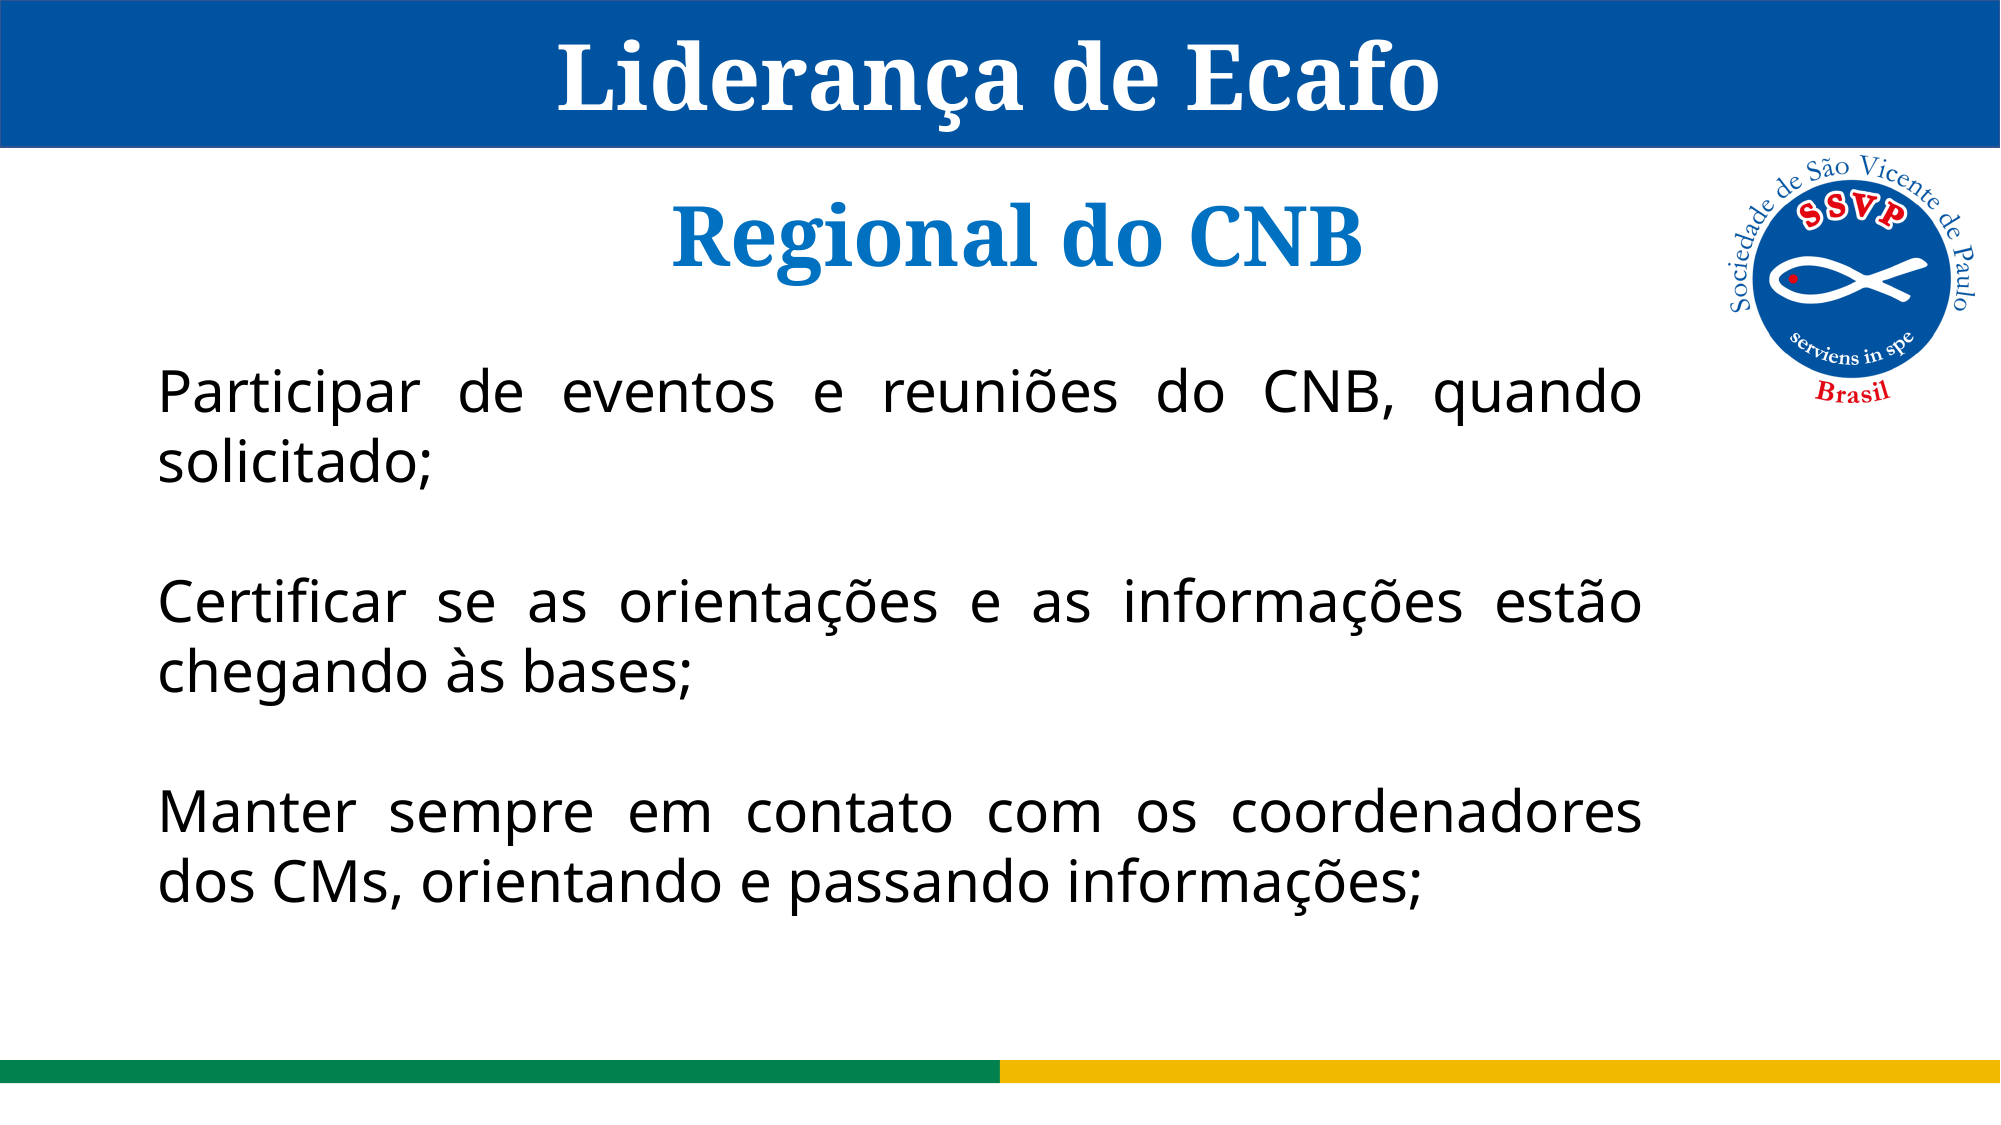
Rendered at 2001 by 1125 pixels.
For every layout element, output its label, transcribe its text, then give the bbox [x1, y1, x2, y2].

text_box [0, 1050, 2000, 1092]
text_box Regional do CNB [656, 162, 1598, 293]
picture [1728, 155, 1975, 403]
text_box Participar de eventos e reuniões do CNB, quando solicitado; Certificar se as orientações e as informações estão chegando às bases; Manter sempre em contato com os coordenadores dos CMs, orientando e passando informações; [143, 346, 1659, 922]
text_box Liderança de Ecafo [0, 0, 2000, 148]
